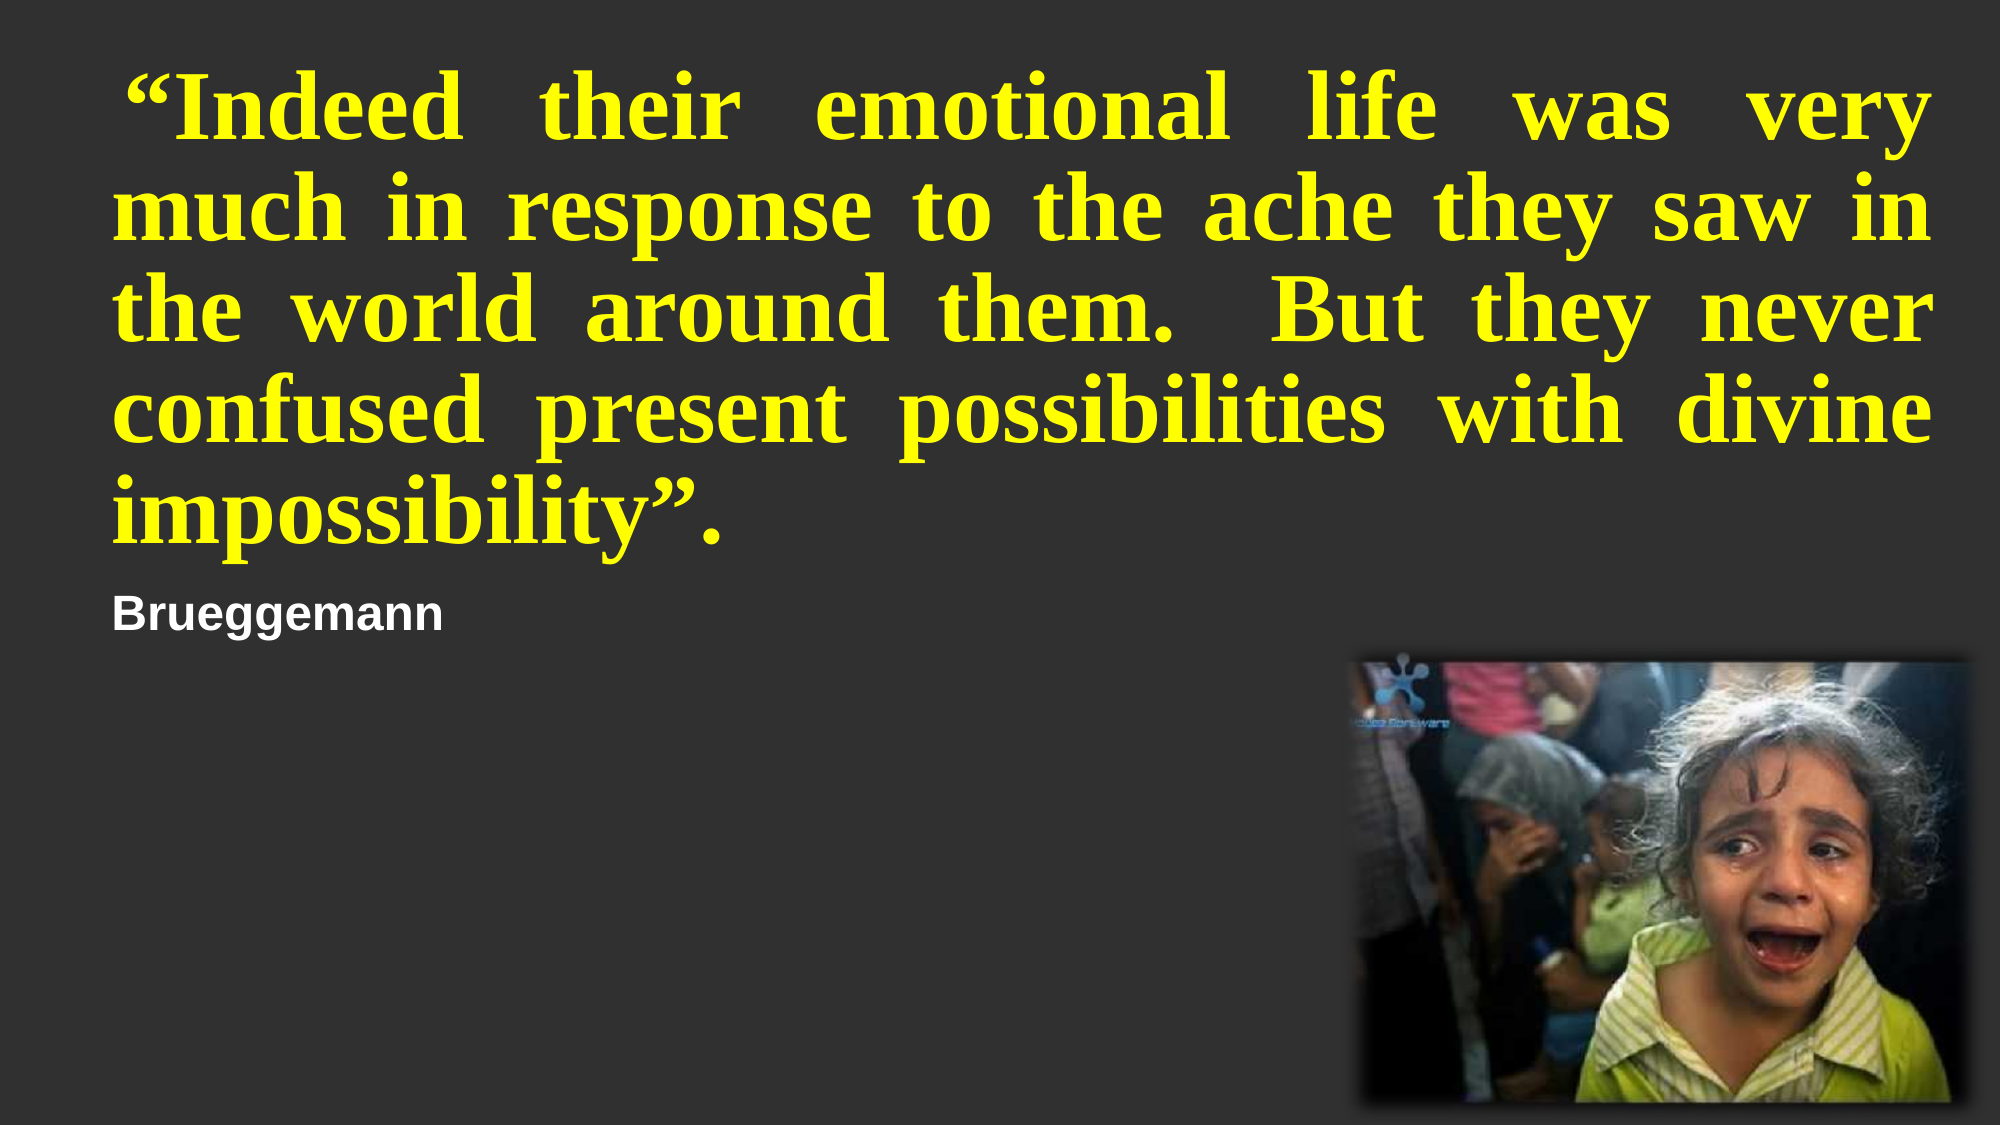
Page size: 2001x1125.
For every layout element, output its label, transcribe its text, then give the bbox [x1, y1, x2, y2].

picture [1340, 640, 1987, 1125]
list “Indeed their emotional life was very much in response to the ache they saw in the world around them. But they never confused present possibilities with divine impossibility”. Brueggemann [81, 51, 1950, 650]
